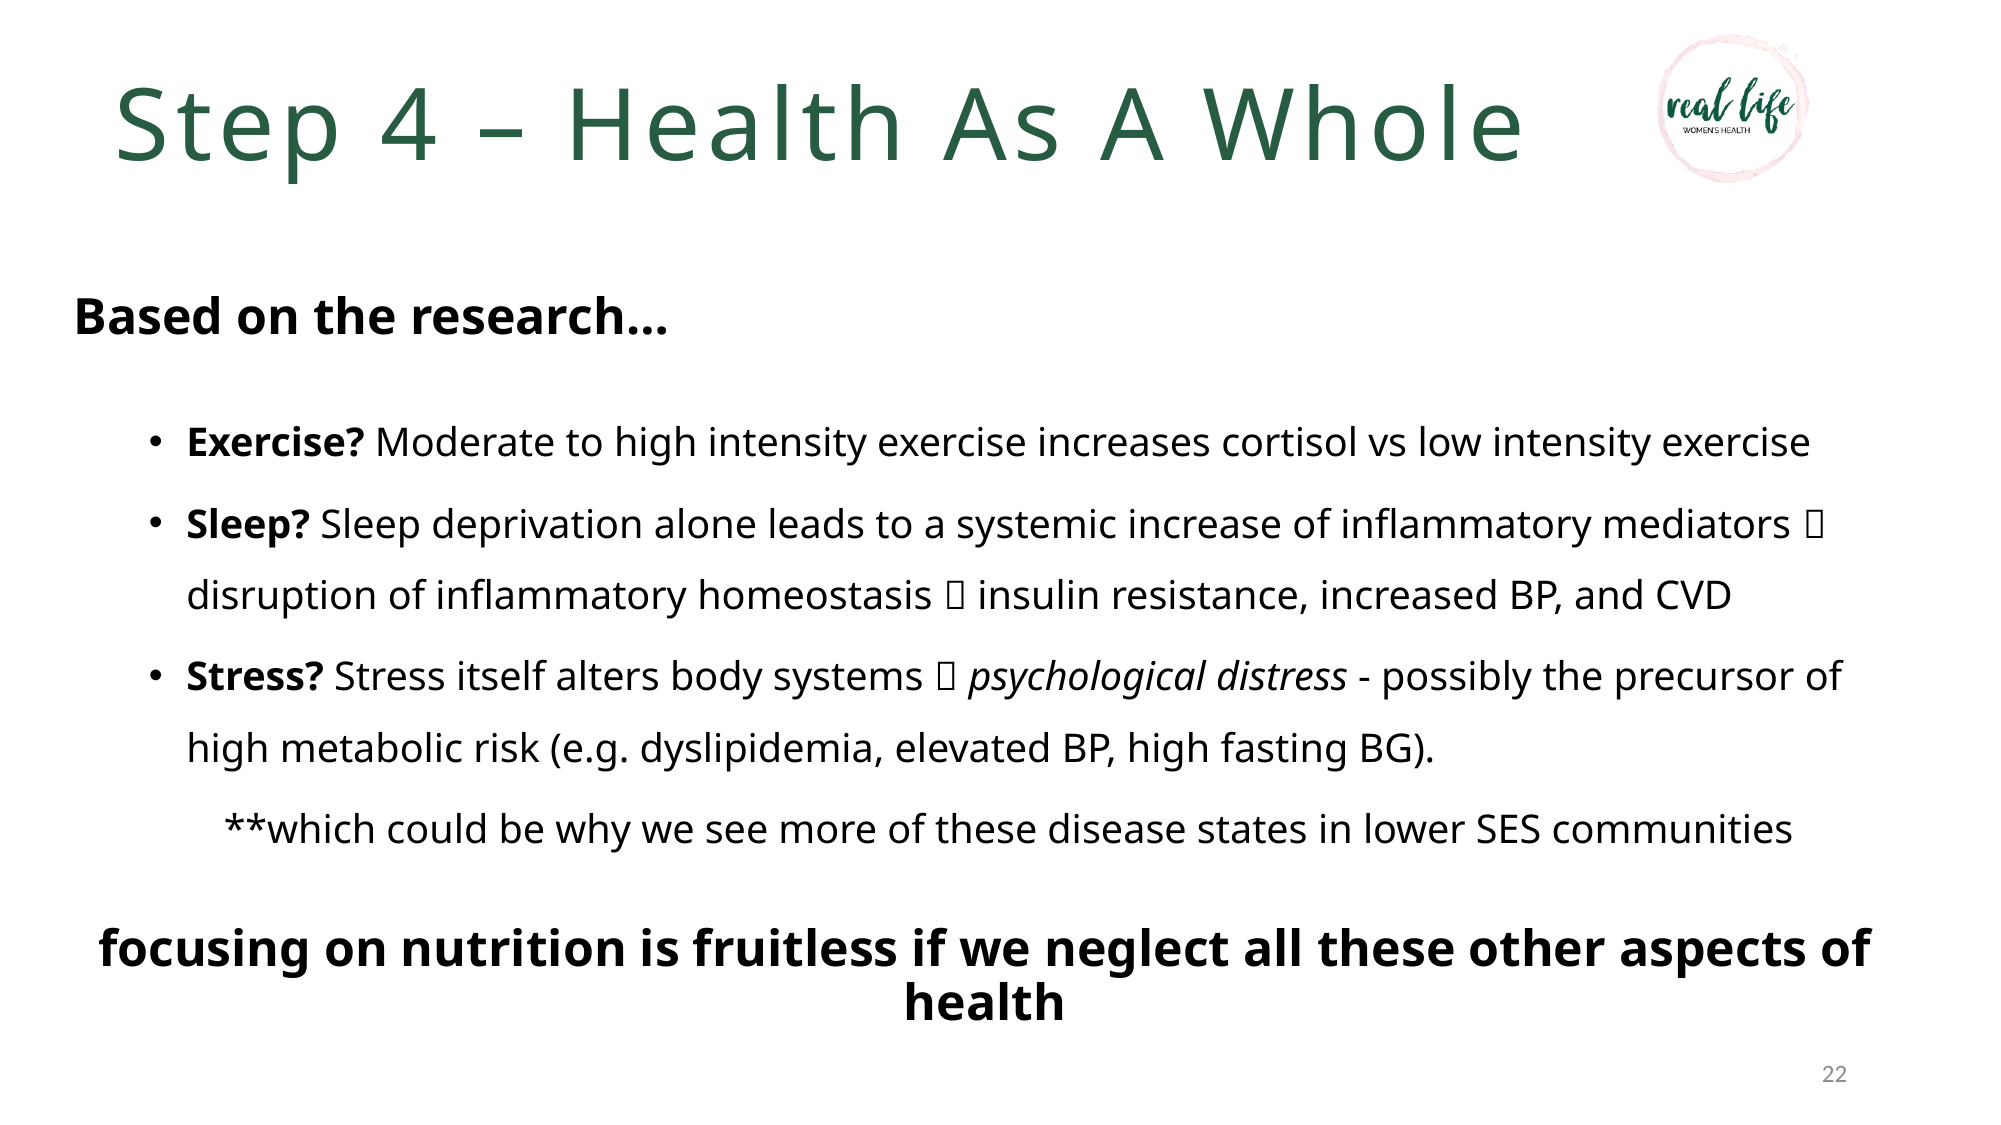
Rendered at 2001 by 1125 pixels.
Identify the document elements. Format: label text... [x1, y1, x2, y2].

list Based on the research… Exercise? Moderate to high intensity exercise increases cortisol vs low intensity exercise Sleep? Sleep deprivation alone leads to a systemic increase of inflammatory mediators  disruption of inflammatory homeostasis  insulin resistance, increased BP, and CVD Stress? Stress itself alters body systems  psychological distress - possibly the precursor of high metabolic risk (e.g. dyslipidemia, elevated BP, high fasting BG). **which could be why we see more of these disease states in lower SES communities focusing on nutrition is fruitless if we neglect all these other aspects of health [58, 283, 1912, 1125]
title Step 4 – Health As A Whole [99, 19, 1825, 237]
picture [1622, 17, 1844, 200]
slide_number 22 [1412, 1042, 1863, 1103]
